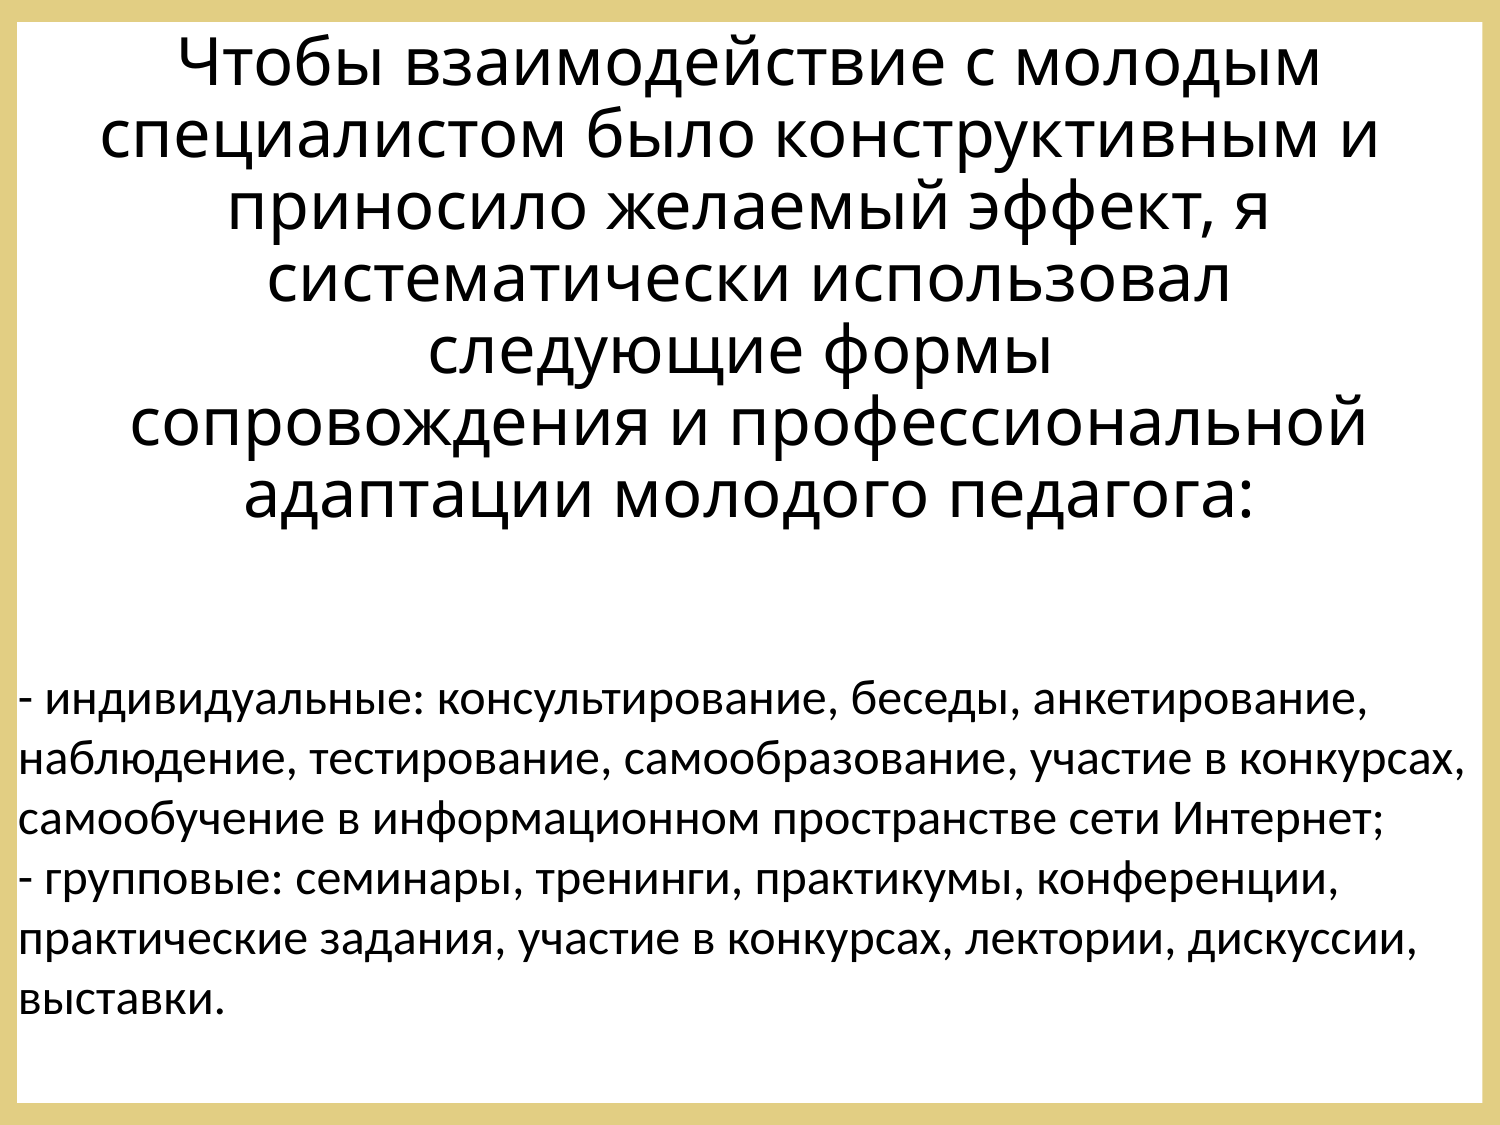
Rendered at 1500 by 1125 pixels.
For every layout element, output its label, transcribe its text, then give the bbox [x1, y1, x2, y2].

text_box - индивидуальные: консультирование, беседы, анкетирование, наблюдение, тестирование, самообразование, участие в конкурсах, самообучение в информационном пространстве сети Интернет; - групповые: семинары, тренинги, практикумы, конференции, практические задания, участие в конкурсах, лектории, дискуссии, выставки. [3, 656, 1500, 1032]
title Чтобы взаимодействие с молодым специалистом было конструктивным и приносило желаемый эффект, я систематически использовал следующие формы сопровождения и профессиональной адаптации молодого педагога: [75, 45, 1425, 516]
